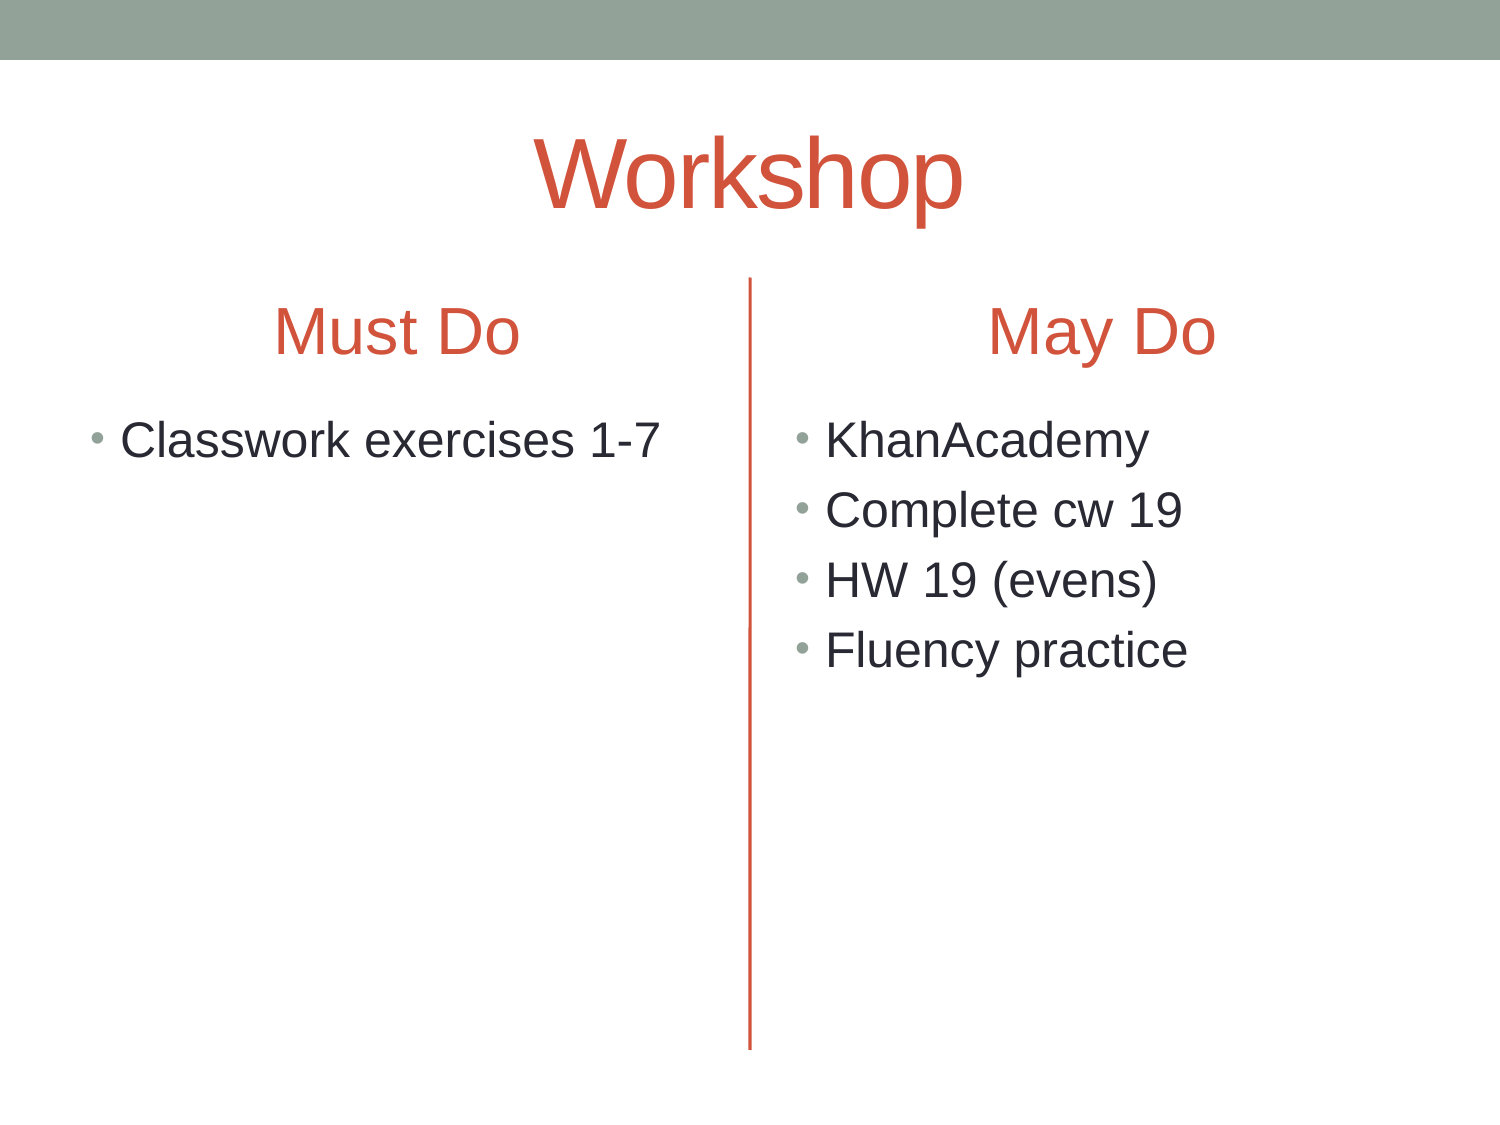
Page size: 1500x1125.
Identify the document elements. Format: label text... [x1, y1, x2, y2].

list Must Do [75, 275, 720, 380]
list Classwork exercises 1-7 [75, 399, 720, 1049]
list KhanAcademy Complete cw 19 HW 19 (evens) Fluency practice [780, 399, 1425, 1049]
list May Do [780, 275, 1425, 380]
title Workshop [75, 87, 1425, 250]
